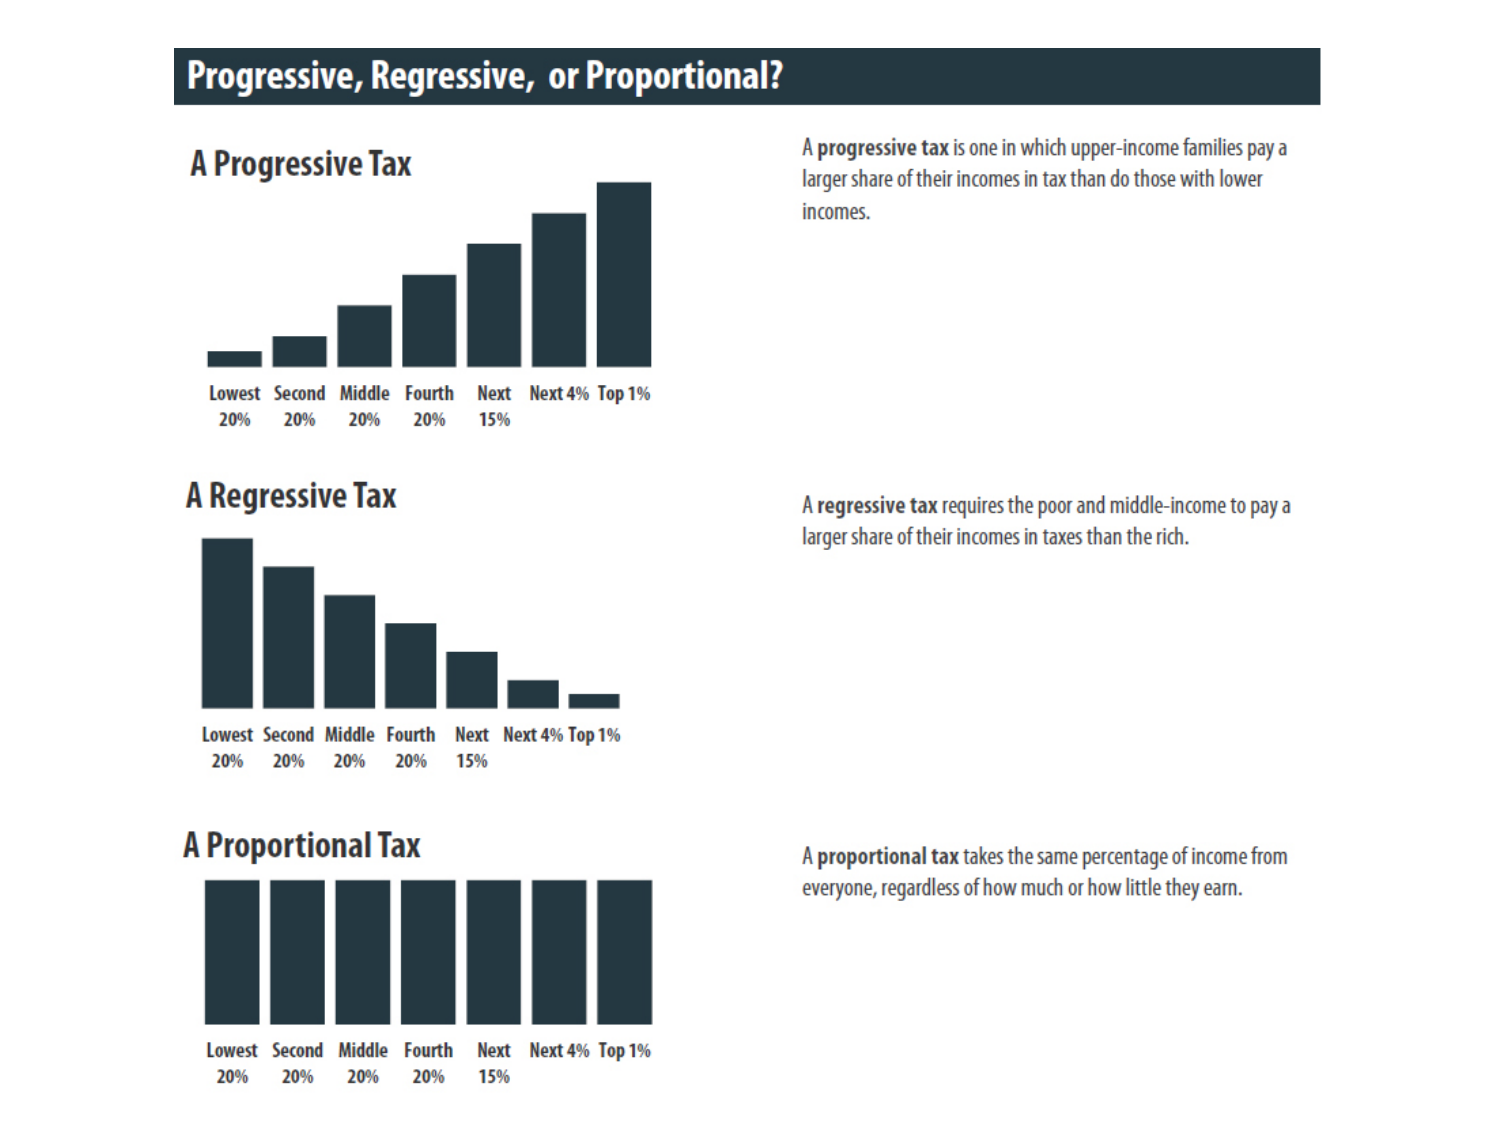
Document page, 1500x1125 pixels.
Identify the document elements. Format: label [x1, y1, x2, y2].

picture [174, 48, 1322, 1106]
